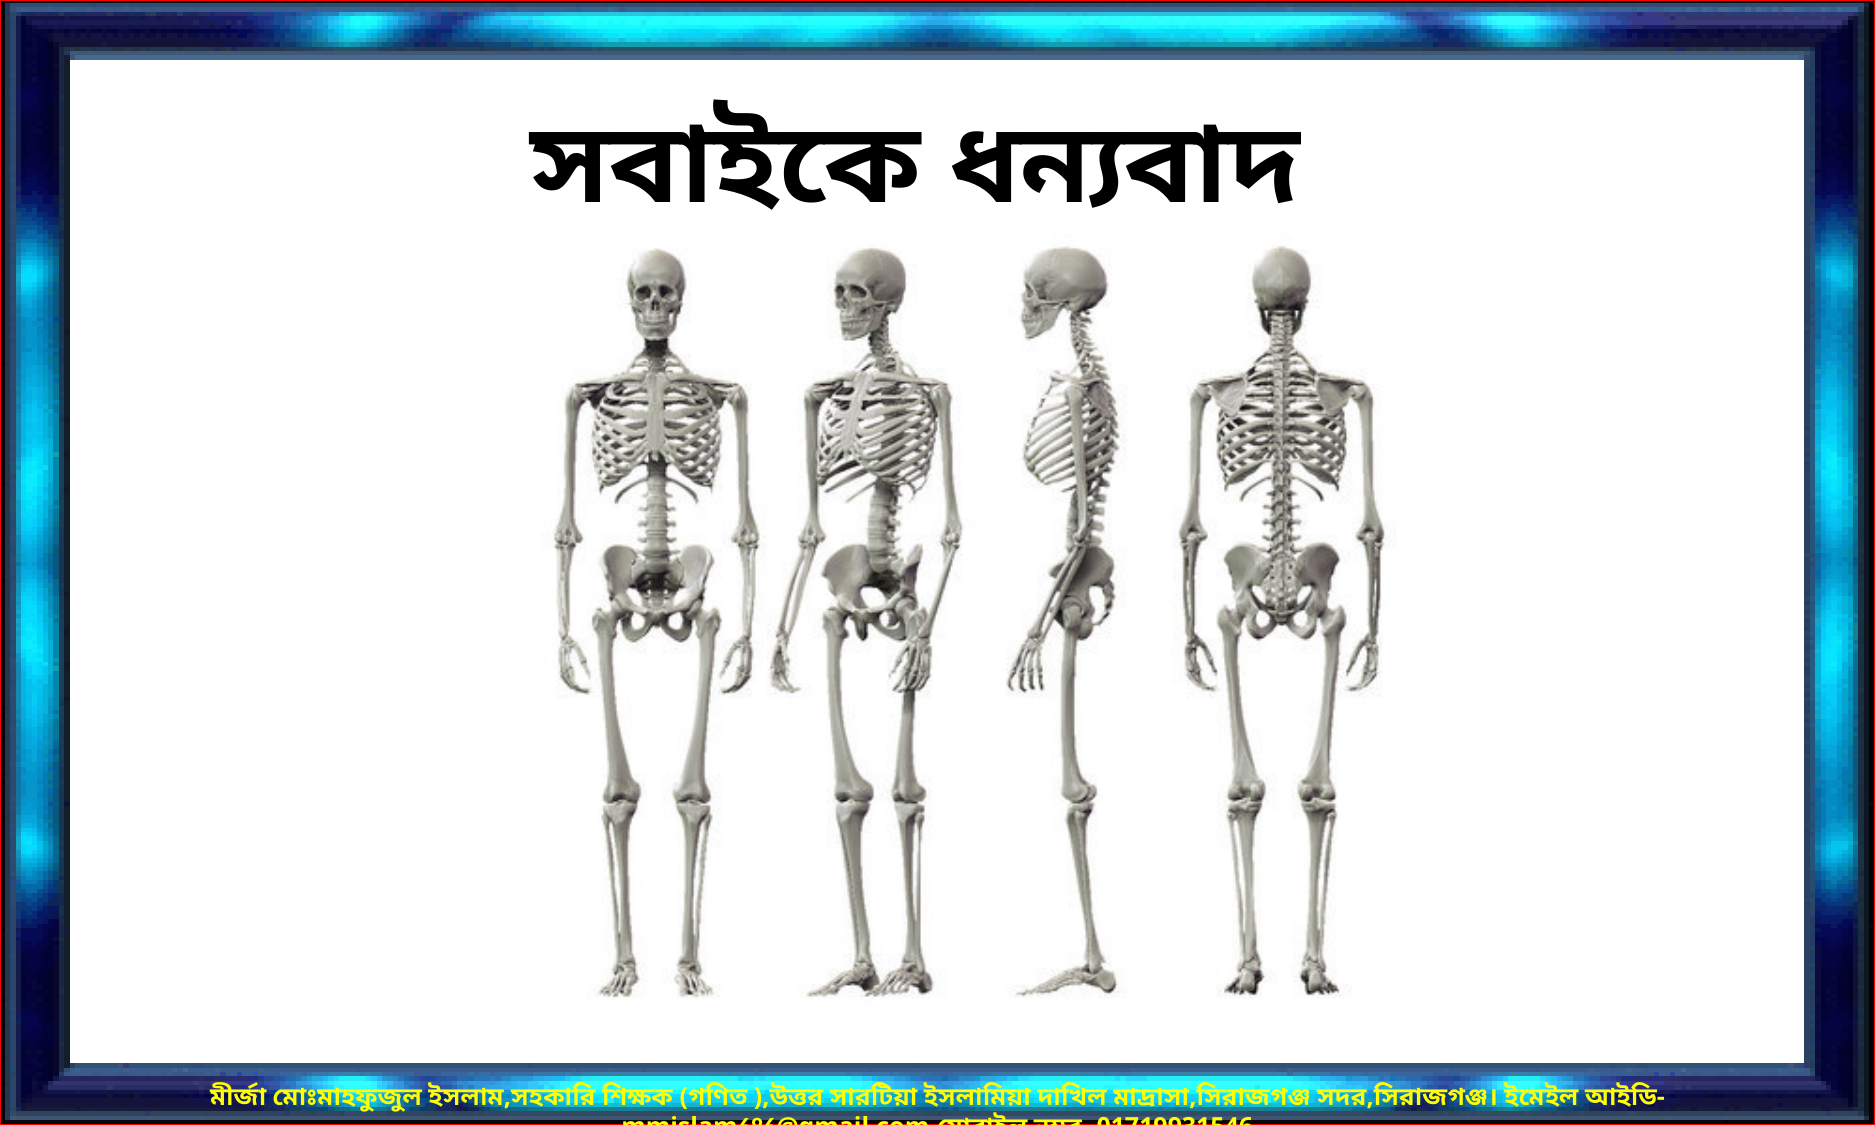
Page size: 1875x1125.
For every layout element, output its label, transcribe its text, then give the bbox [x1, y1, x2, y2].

text_box সবাইকে ধন্যবাদ [515, 82, 1316, 233]
picture [781, 1120, 794, 1124]
picture [1, 1, 1874, 1124]
